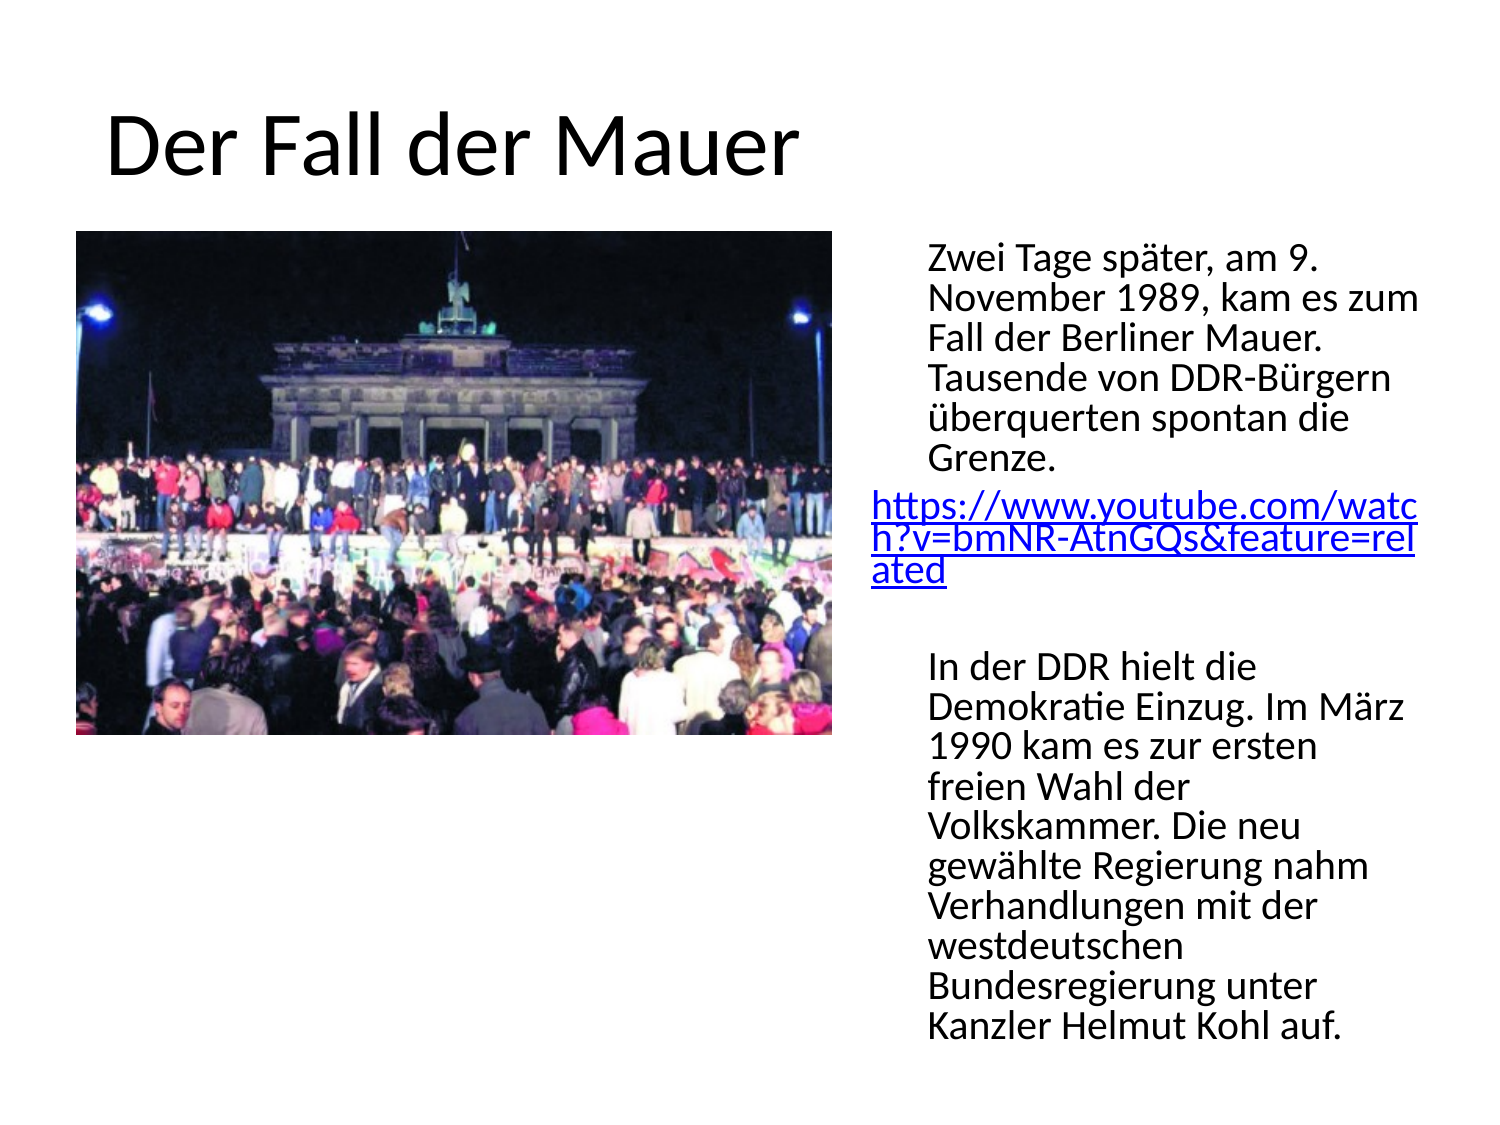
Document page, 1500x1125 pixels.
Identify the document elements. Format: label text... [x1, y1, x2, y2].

list Zwei Tage später, am 9. November 1989, kam es zum Fall der Berliner Mauer. Tausende von DDR-Bürgern überquerten spontan die Grenze. https://www.youtube.com/watch?v=bmNR-AtnGQs&feature=related In der DDR hielt die Demokratie Einzug. Im März 1990 kam es zur ersten freien Wahl der Volkskammer. Die neu gewählte Regierung nahm Verhandlungen mit der westdeutschen Bundesregierung unter Kanzler Helmut Kohl auf. [856, 231, 1436, 1059]
title Der Fall der Mauer [75, 45, 833, 233]
picture [76, 231, 832, 736]
